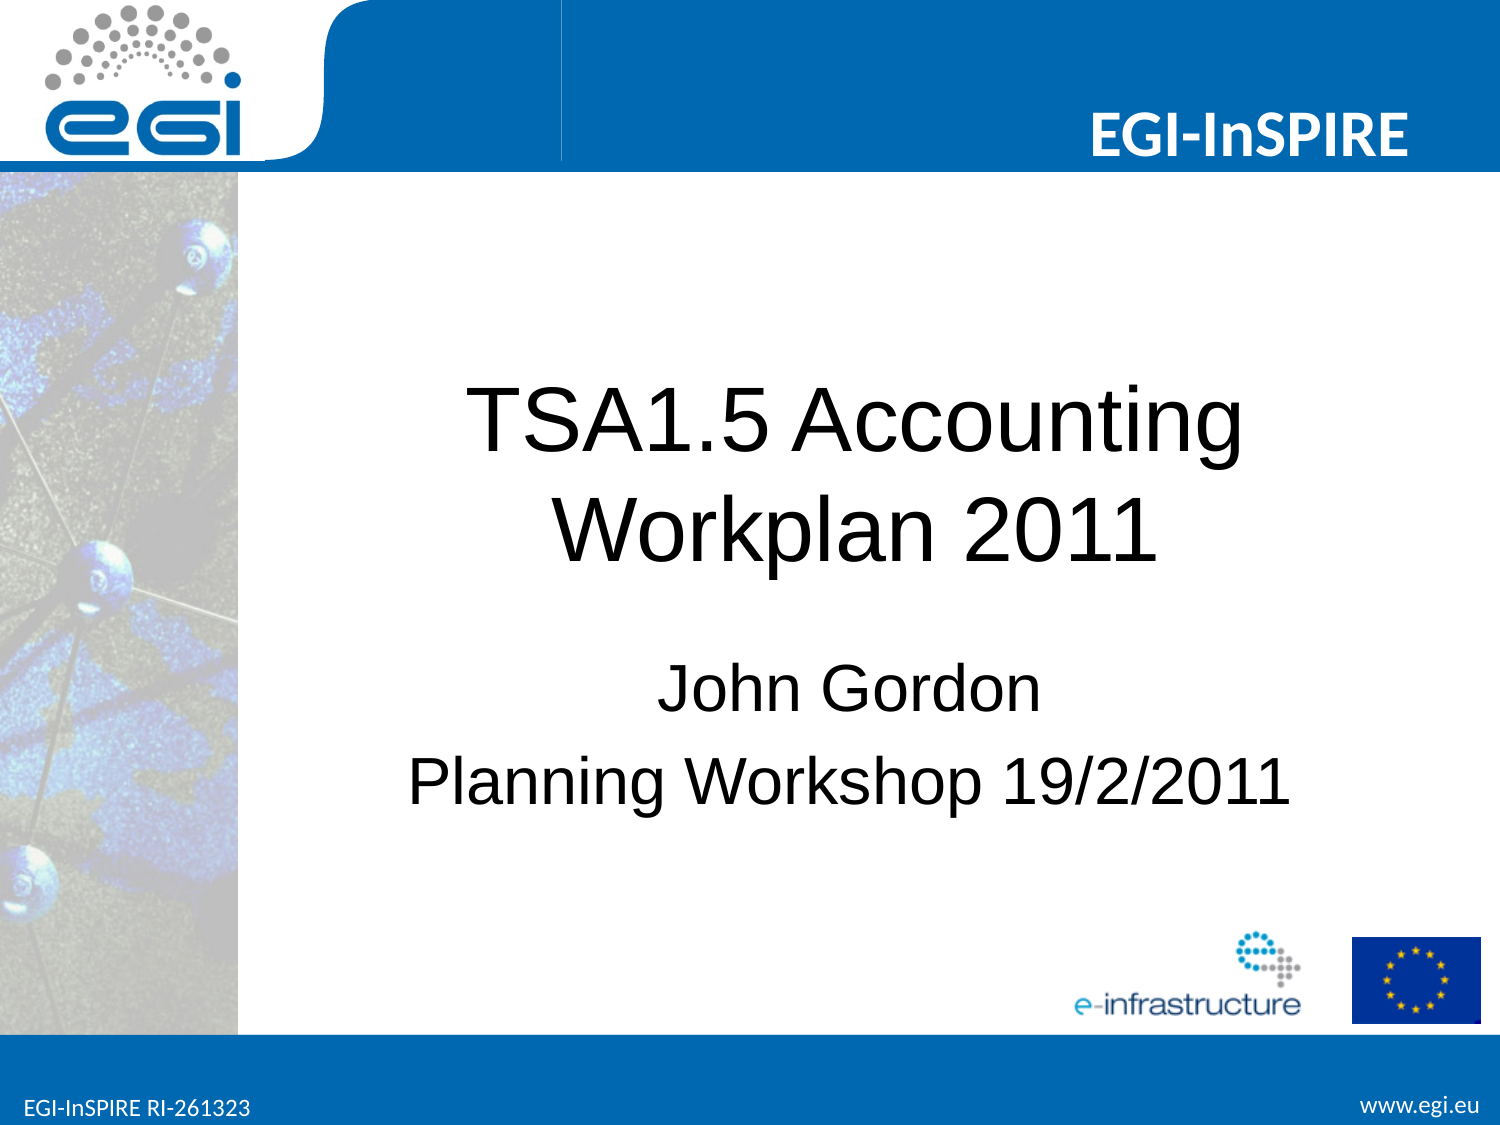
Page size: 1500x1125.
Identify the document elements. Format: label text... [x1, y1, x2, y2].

subtitle John Gordon Planning Workshop 19/2/2011 [371, 637, 1330, 859]
picture [1352, 937, 1481, 1024]
title TSA1.5 Accounting Workplan 2011 [265, 349, 1448, 591]
picture [1069, 925, 1307, 1022]
picture [0, 172, 238, 1034]
picture [0, 0, 265, 161]
